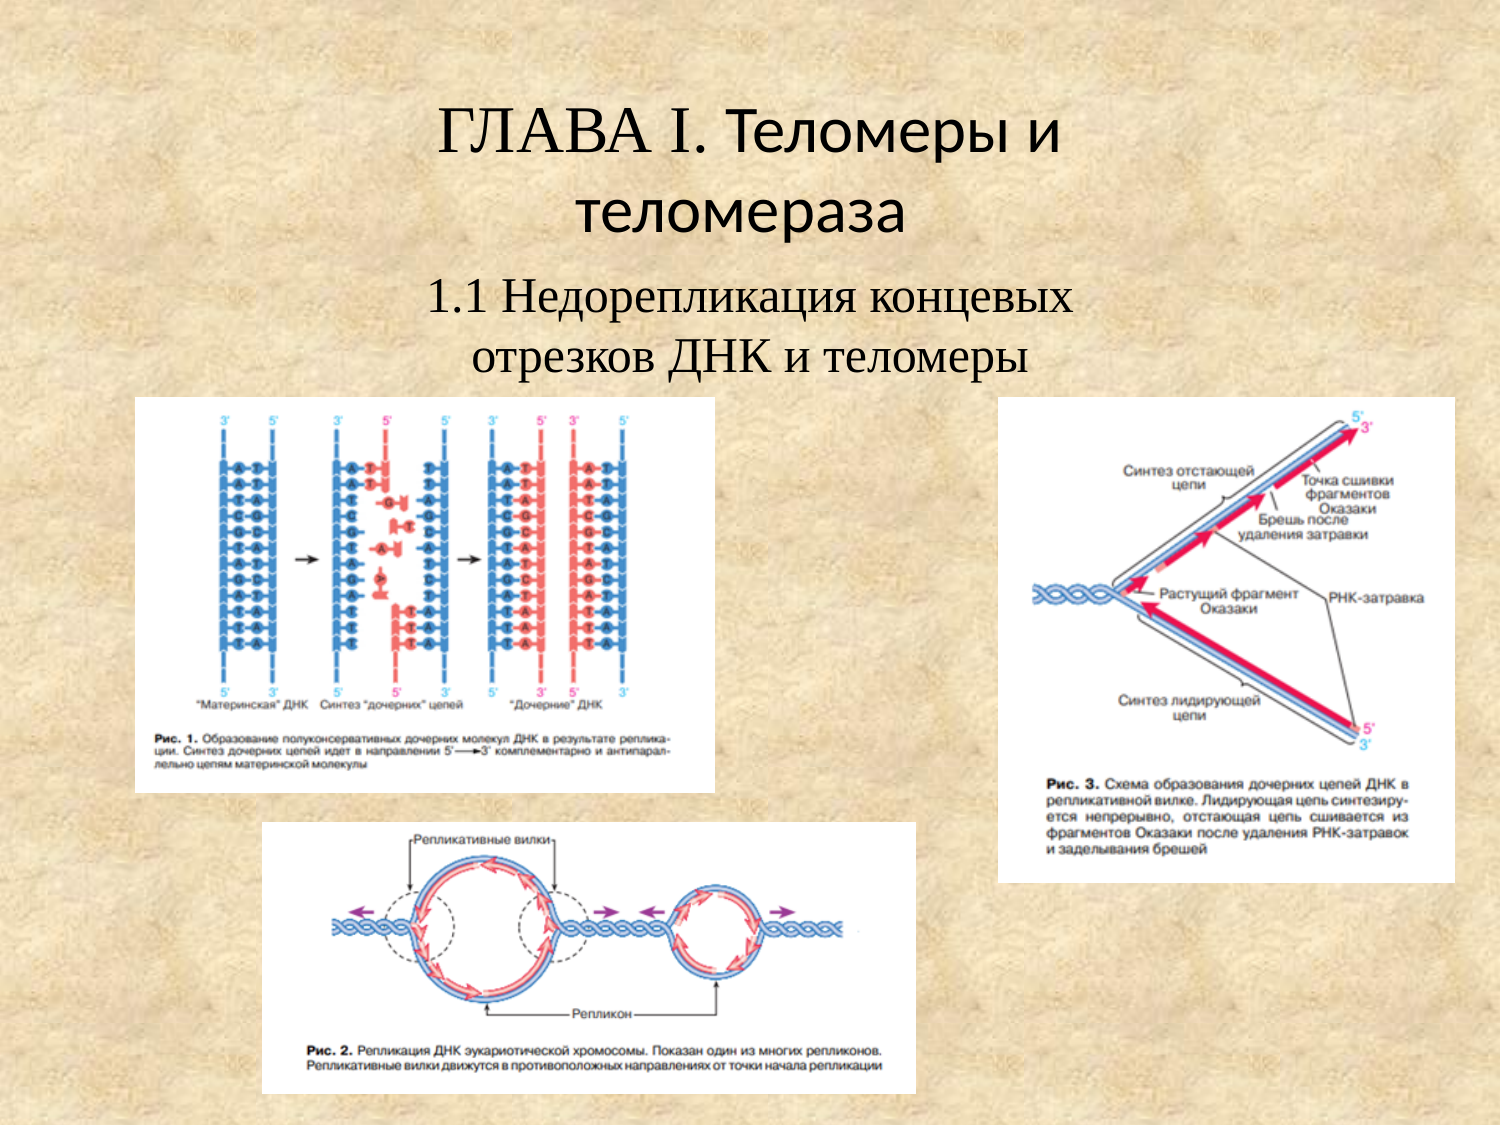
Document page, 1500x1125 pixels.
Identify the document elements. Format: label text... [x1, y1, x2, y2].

text_box 1.1 Недорепликация концевых отрезков ДНК и теломеры [312, 255, 1187, 390]
text_box ГЛАВА I. Теломеры и теломераза [277, 78, 1223, 253]
picture [0, 0, 1500, 1125]
